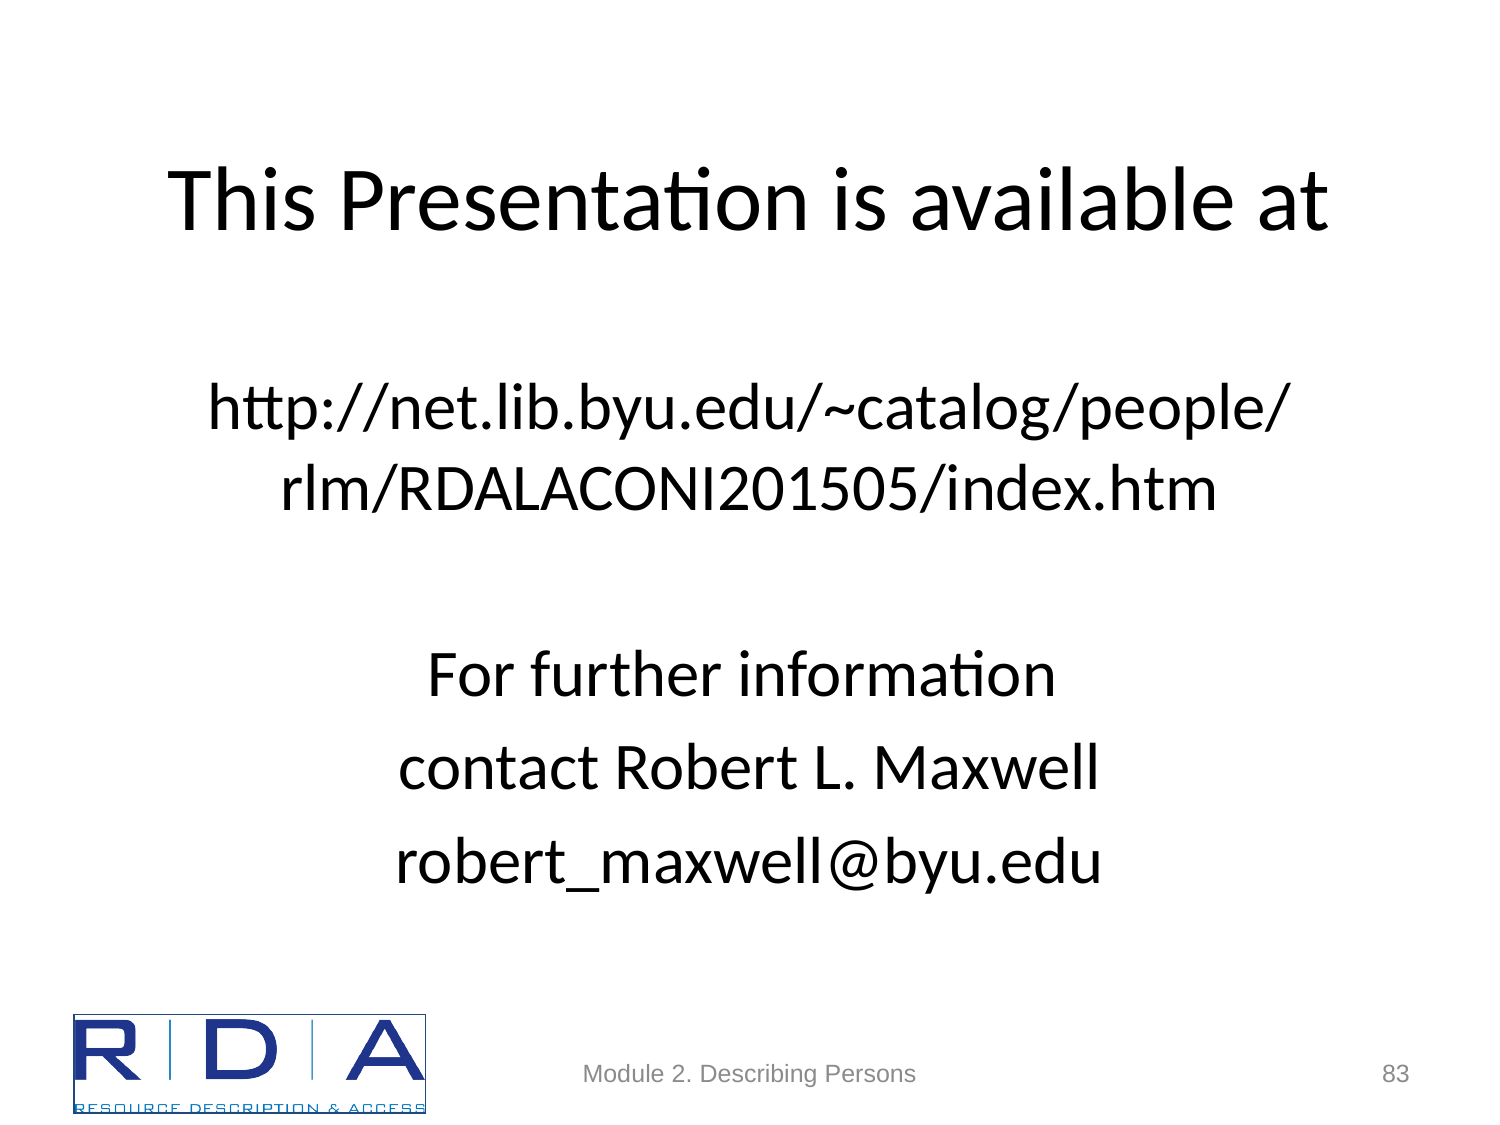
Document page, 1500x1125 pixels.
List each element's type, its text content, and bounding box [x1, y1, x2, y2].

picture [75, 1015, 425, 1112]
slide_number 83 [1074, 1042, 1425, 1103]
title This Presentation is available at [75, 45, 1425, 233]
list http://net.lib.byu.edu/~catalog/people/rlm/RDALACONI201505/index.htm For further information contact Robert L. Maxwell robert_maxwell@byu.edu [125, 262, 1375, 1000]
footer Module 2. Describing Persons [512, 1042, 988, 1103]
